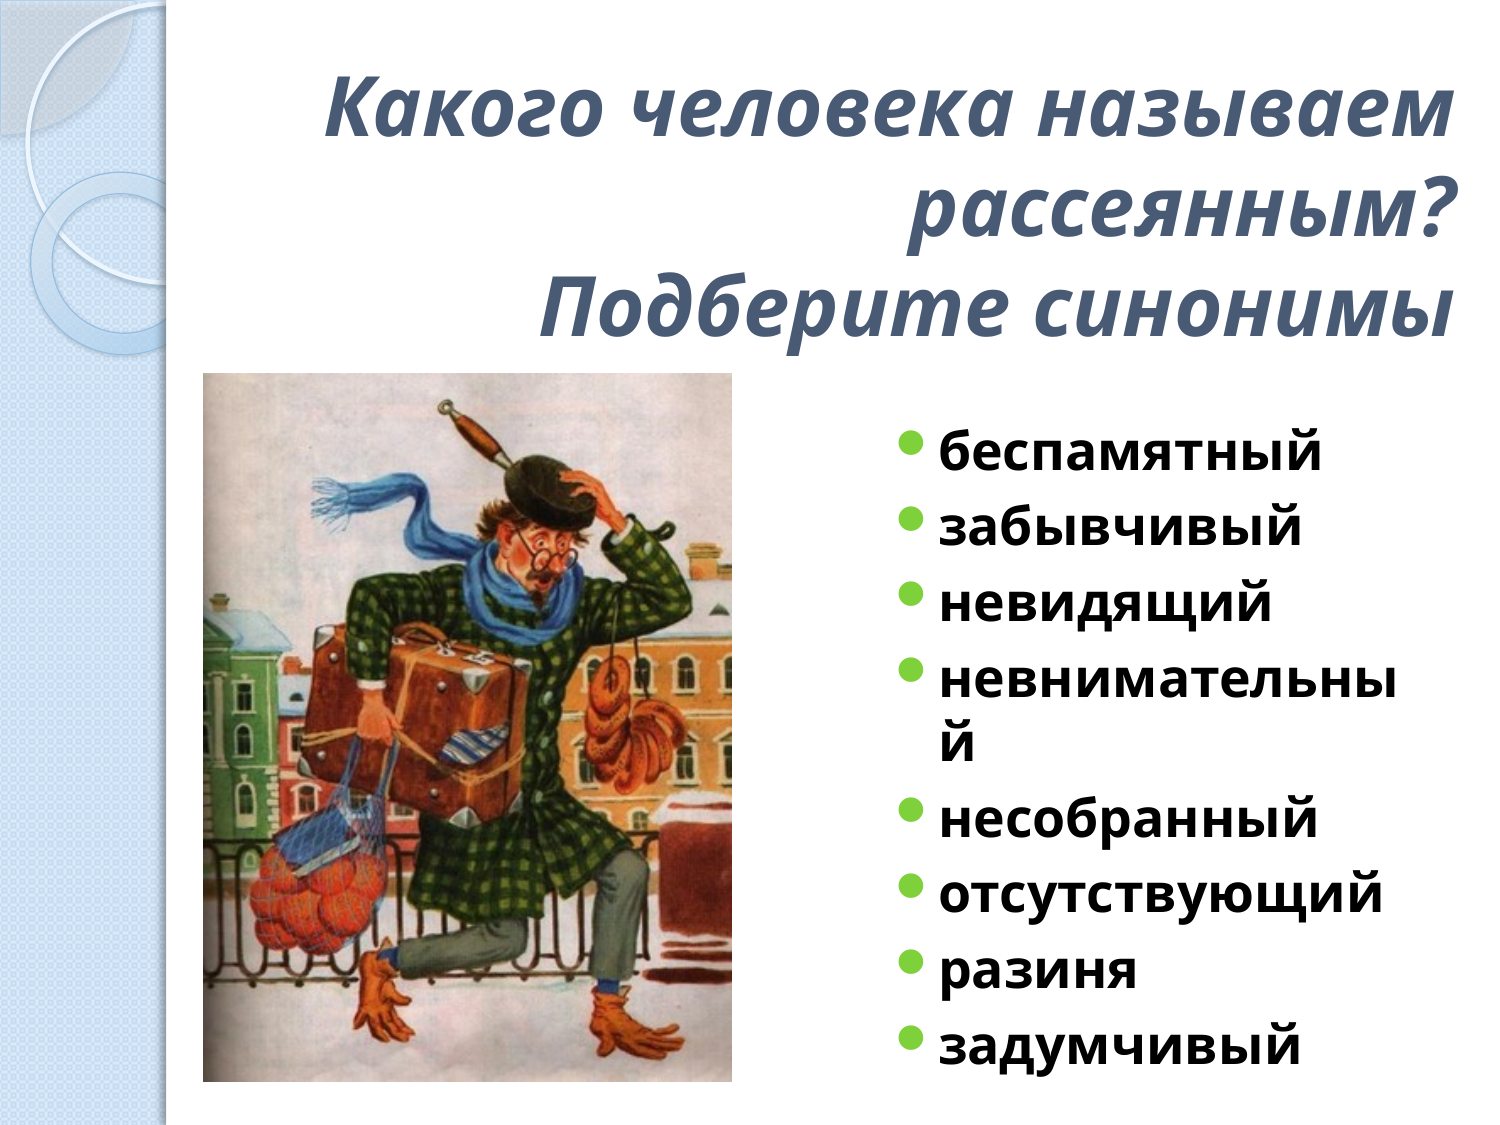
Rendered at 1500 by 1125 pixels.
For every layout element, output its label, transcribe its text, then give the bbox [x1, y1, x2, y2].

list беспамятный забывчивый невидящий невнимательный несобранный отсутствующий разиня задумчивый [868, 408, 1433, 1094]
title Какого человека называем рассеянным? Подберите синонимы [183, 45, 1471, 362]
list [203, 373, 732, 1082]
